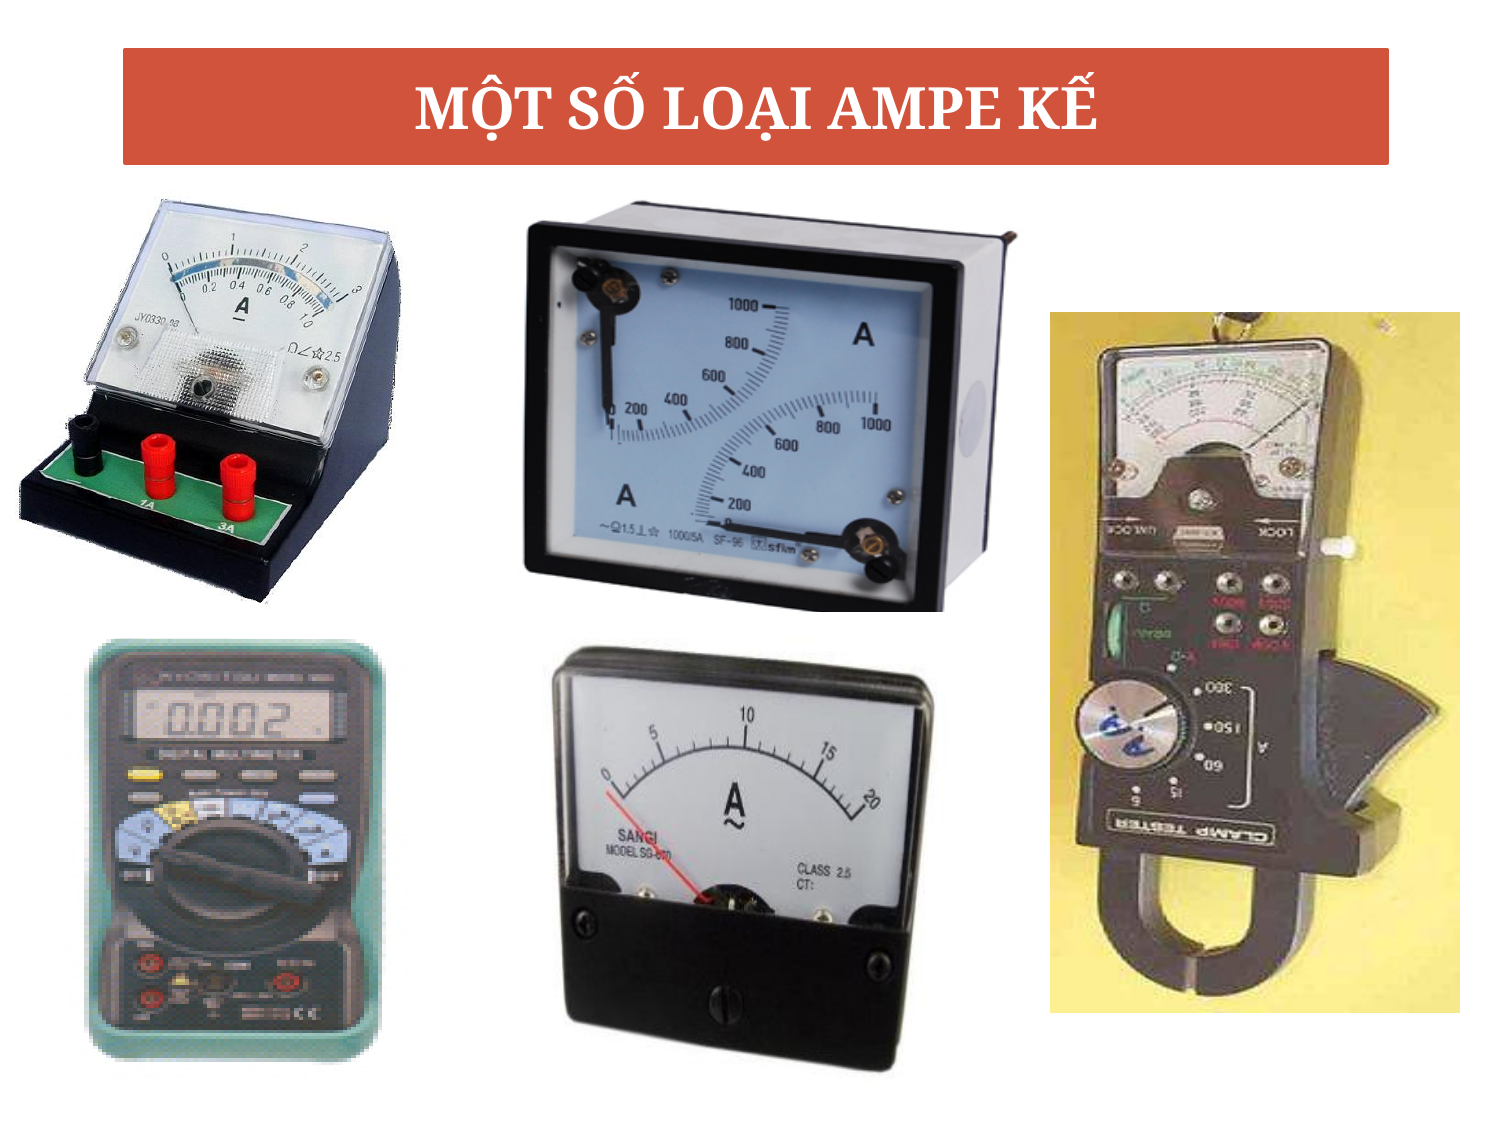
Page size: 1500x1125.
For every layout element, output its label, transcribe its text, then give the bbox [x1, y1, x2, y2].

text_box MỘT SỐ LOẠI AMPE KẾ [123, 48, 1389, 165]
picture [0, 174, 463, 1078]
picture [1049, 312, 1460, 1013]
picture [499, 187, 1038, 1094]
